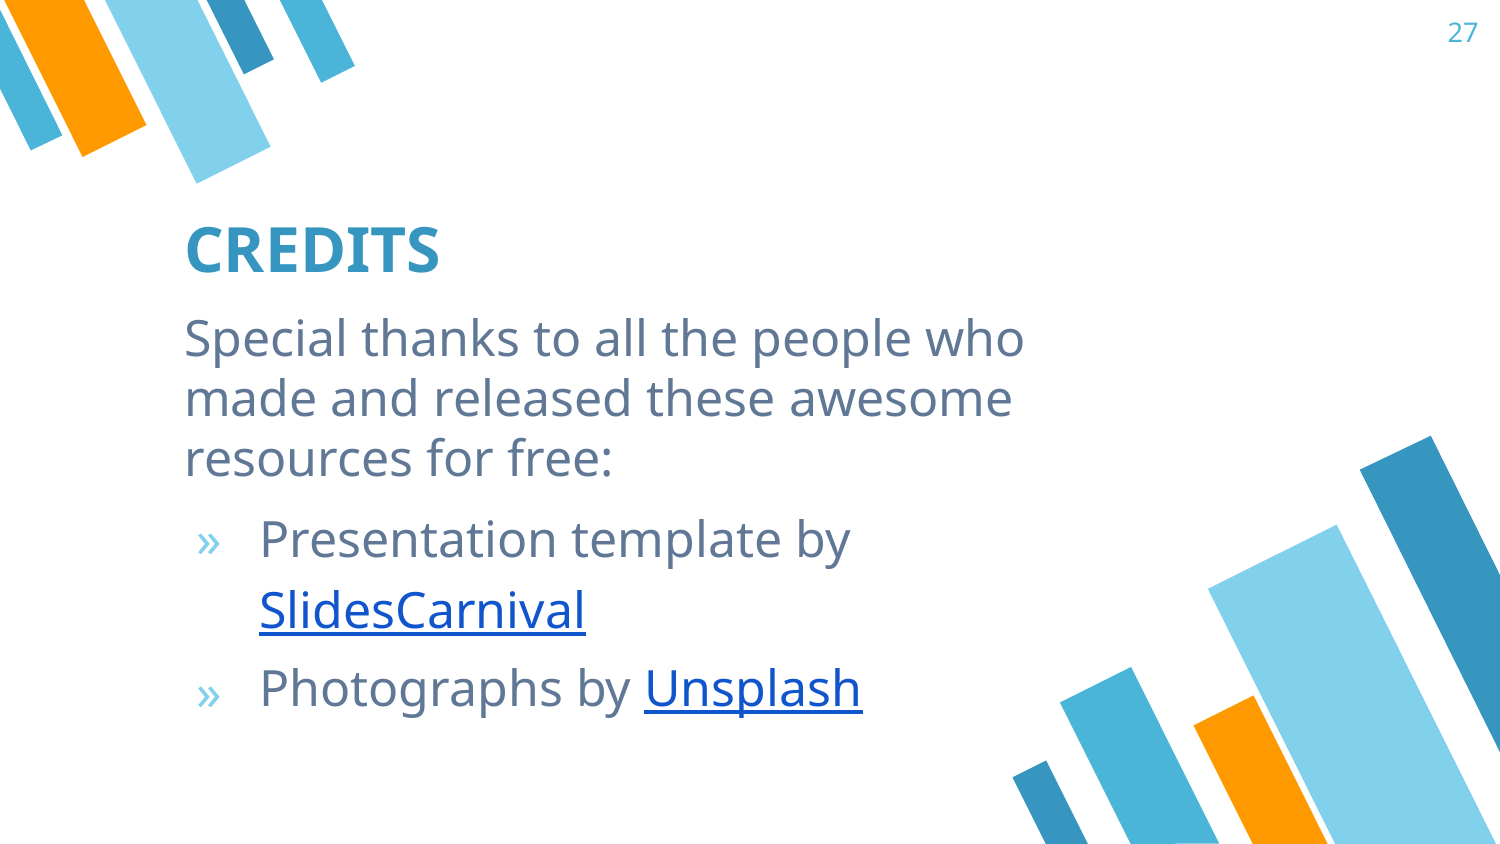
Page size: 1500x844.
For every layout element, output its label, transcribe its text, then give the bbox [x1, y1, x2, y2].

title CREDITS [169, 188, 1115, 291]
list Special thanks to all the people who made and released these awesome resources for free: Presentation template by SlidesCarnival Photographs by Unsplash [169, 291, 1115, 706]
slide_number 27 [1403, 0, 1494, 65]
